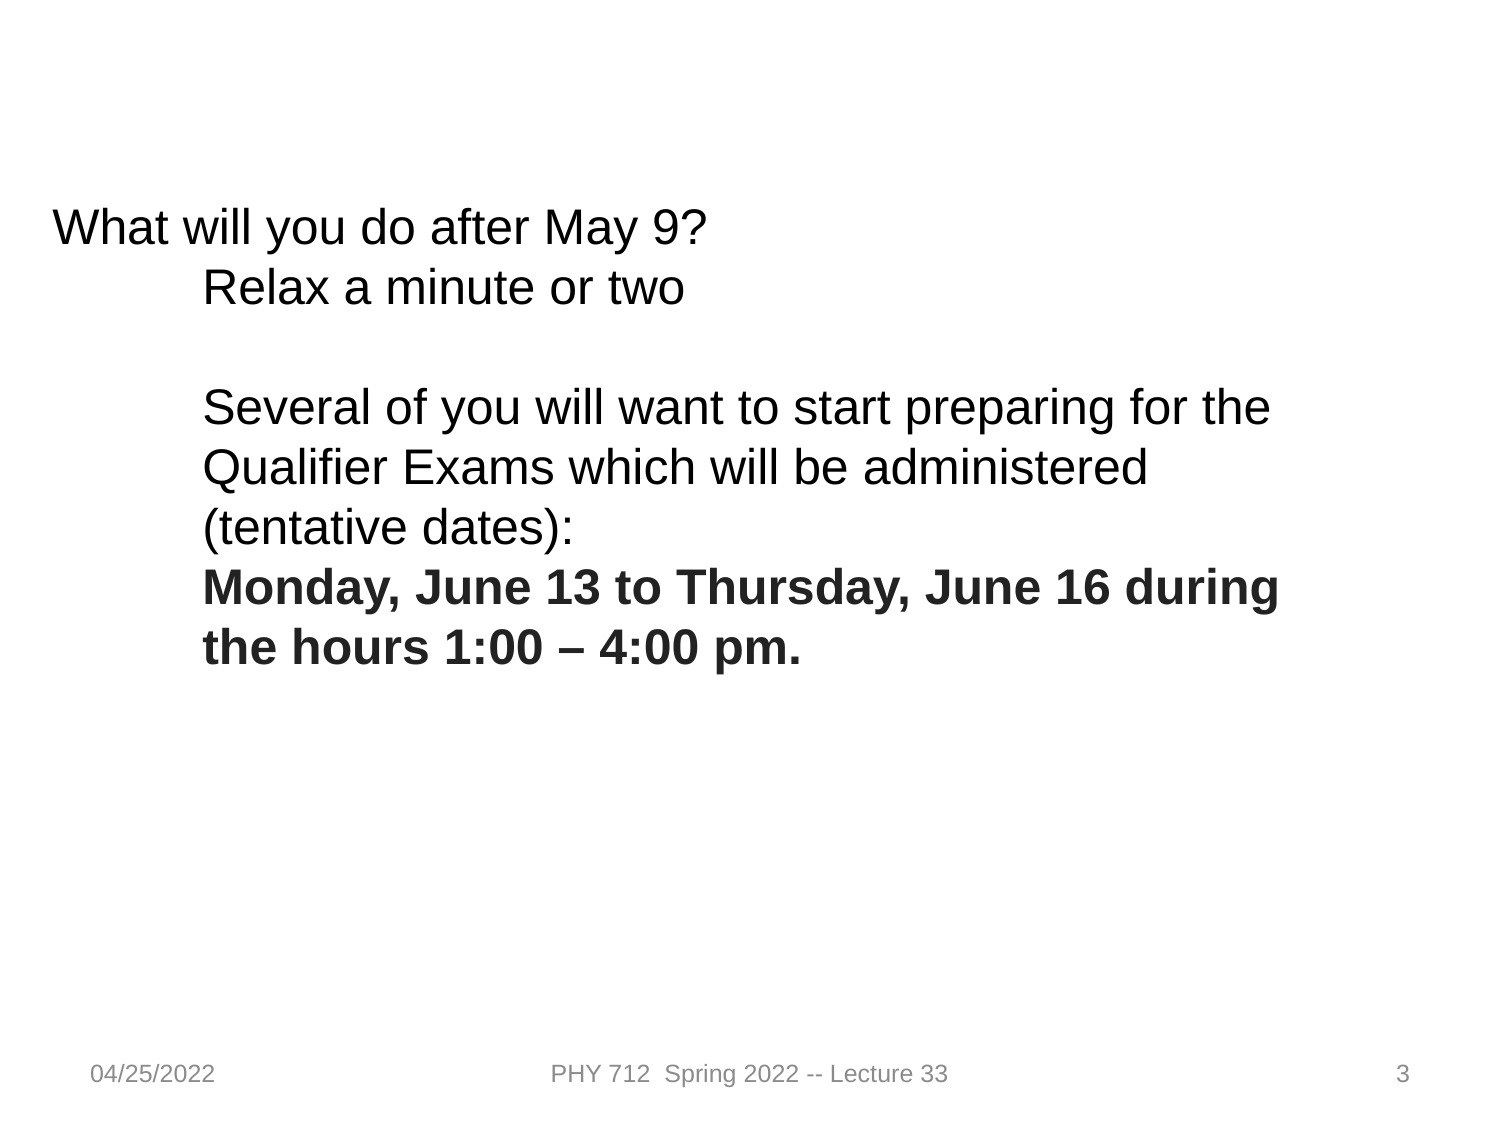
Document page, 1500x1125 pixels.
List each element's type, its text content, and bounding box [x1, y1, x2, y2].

slide_number 3 [1074, 1042, 1425, 1103]
text_box What will you do after May 9? Relax a minute or two Several of you will want to start preparing for the Qualifier Exams which will be administered (tentative dates): Monday, June 13 to Thursday, June 16 during the hours 1:00 – 4:00 pm. [37, 187, 1375, 683]
footer PHY 712 Spring 2022 -- Lecture 33 [512, 1042, 988, 1103]
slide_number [75, 1042, 425, 1103]
